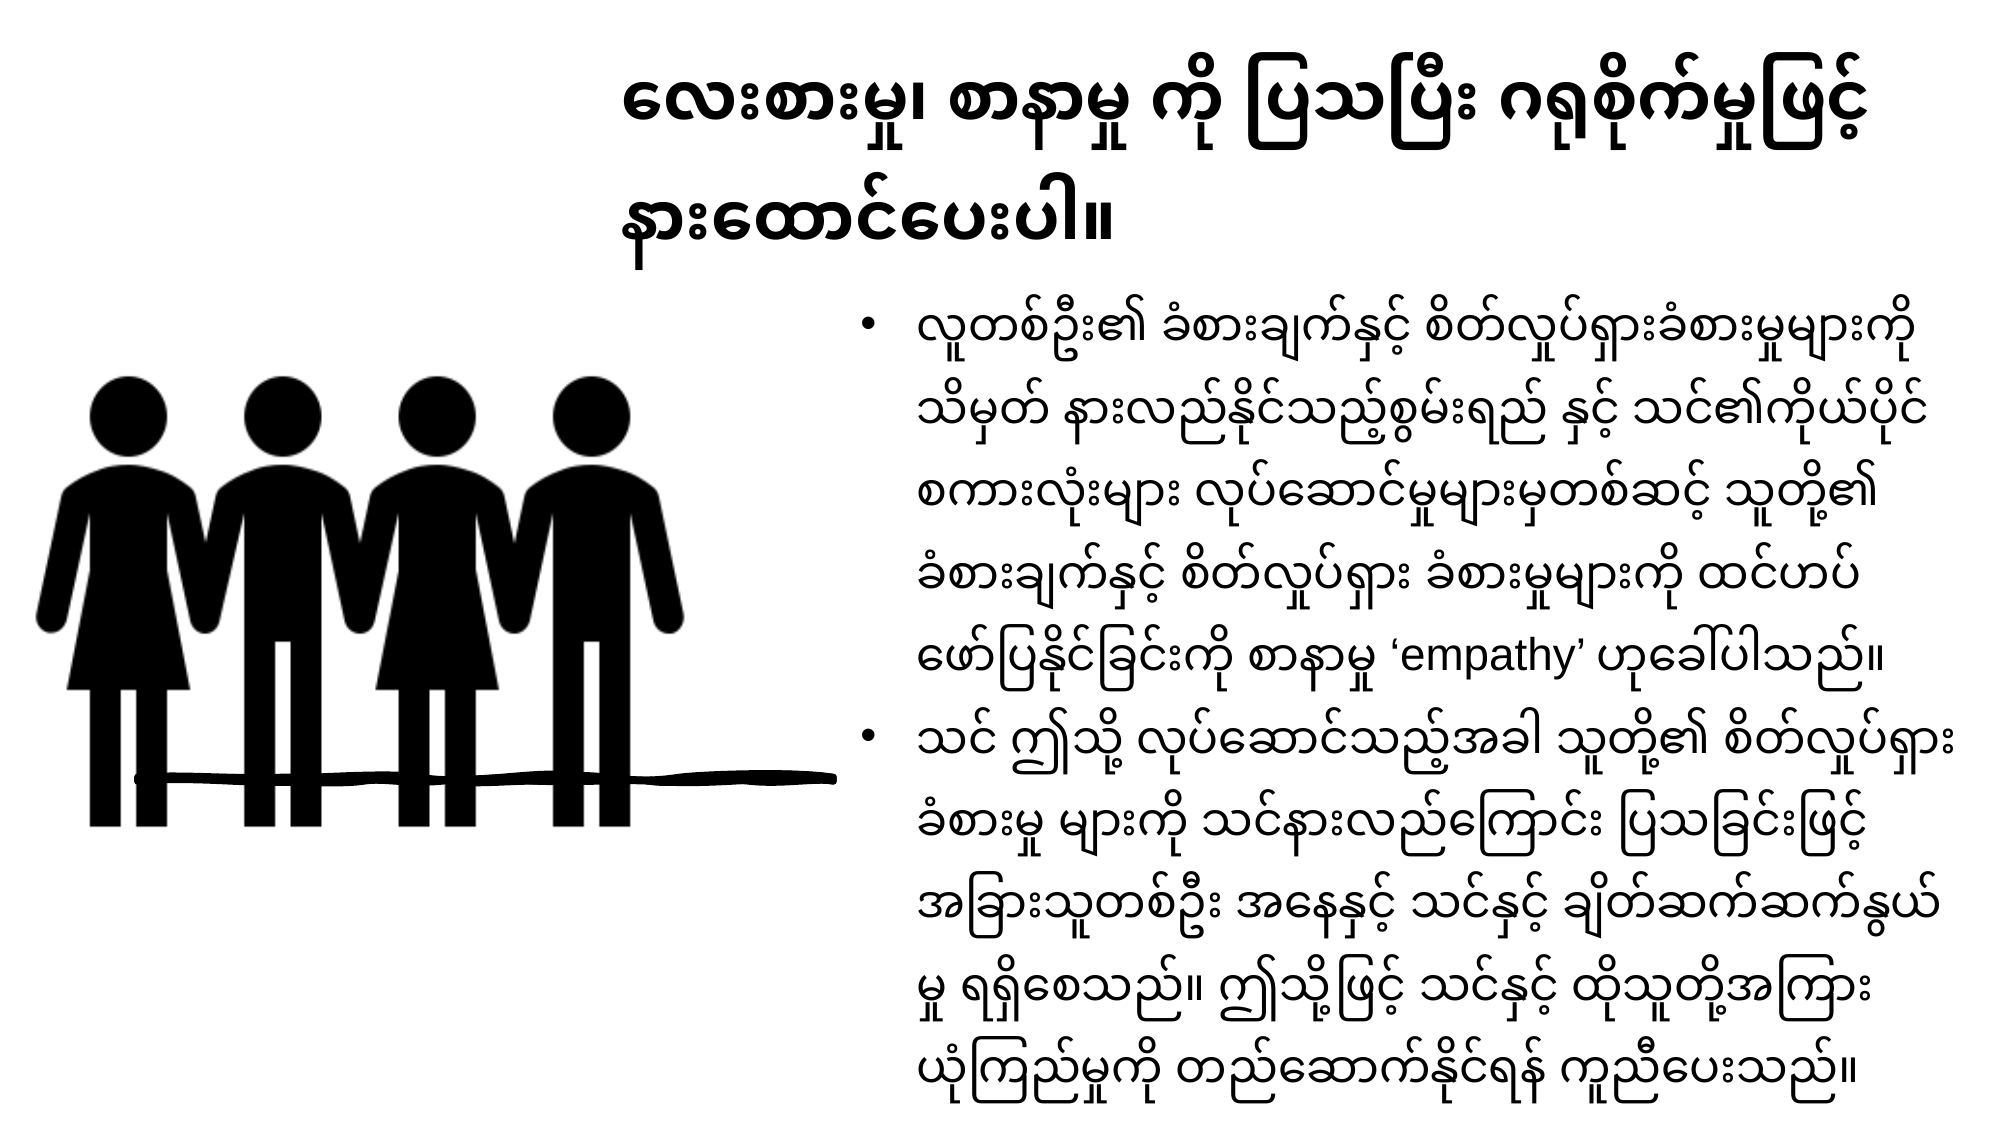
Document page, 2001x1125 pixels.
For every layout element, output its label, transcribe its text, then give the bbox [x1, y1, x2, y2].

picture [0, 216, 732, 989]
title လေးစားမှု၊ စာနာမှု ကို ပြသပြီး ဂရုစိုက်မှုဖြင့် နားထောင်ပေးပါ။ [606, 17, 2000, 261]
subtitle လူတစ်ဦး၏ ခံစားချက်နှင့် စိတ်လှုပ်ရှားခံစားမှုများကို သိမှတ် နားလည်နိုင်သည့်စွမ်းရည် နှင့် သင်၏ကိုယ်ပိုင်စကားလုံးများ လုပ်ဆောင်မှုများမှတစ်ဆင့် သူတို့၏ ခံစားချက်နှင့် စိတ်လှုပ်ရှား ခံစားမှုများကို ထင်ဟပ်ဖော်ပြနိုင်ခြင်းကို စာနာမှု ‘empathy’ ဟုခေါ်ပါသည်။ သင် ဤသို့ လုပ်ဆောင်သည့်အခါ သူတို့၏ စိတ်လှုပ်ရှား ခံစားမှု များကို သင်နားလည်ကြောင်း ပြသခြင်းဖြင့် အခြားသူတစ်ဦး အနေနှင့် သင်နှင့် ချိတ်ဆက်ဆက်နွယ်မှု ရရှိစေသည်။ ဤသို့ဖြင့် သင်နှင့် ထိုသူတို့အကြား ယုံကြည်မှုကို တည်ဆောက်နိုင်ရန် ကူညီပေးသည်။ [845, 260, 1984, 946]
